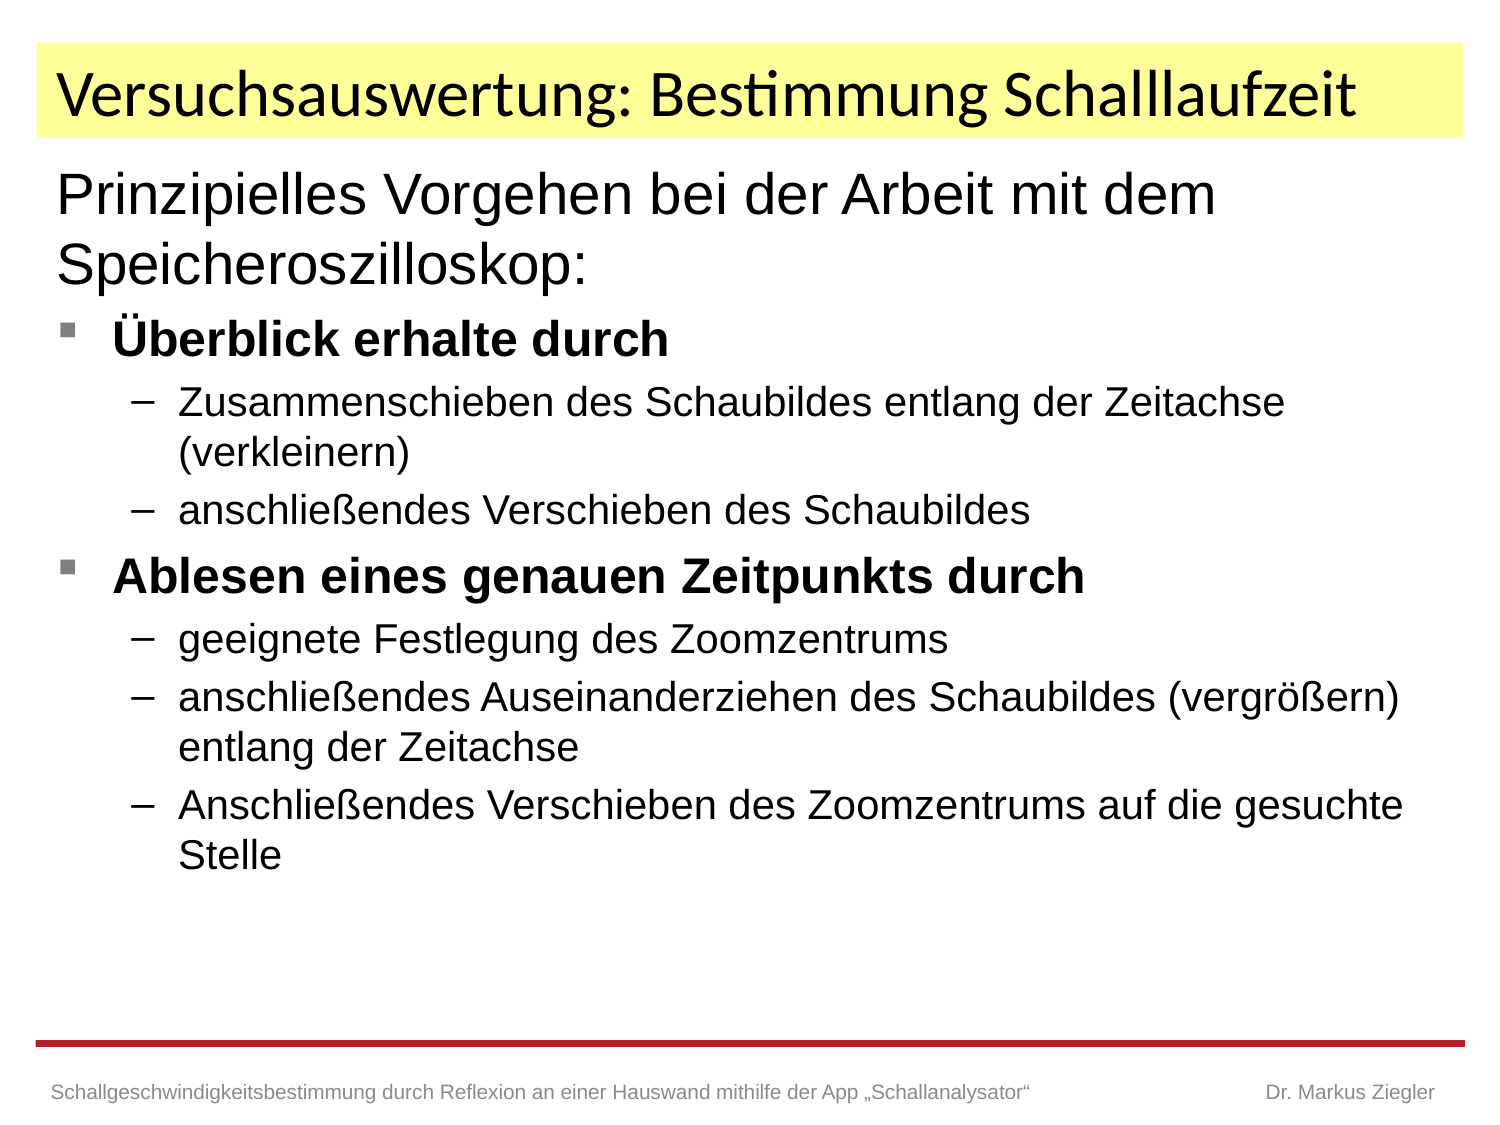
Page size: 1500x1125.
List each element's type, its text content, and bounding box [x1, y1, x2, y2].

footer Schallgeschwindigkeitsbestimmung durch Reflexion an einer Hauswand mithilfe der App „Schallanalysator“ Dr. Markus Ziegler [35, 1061, 1459, 1122]
list Prinzipielles Vorgehen bei der Arbeit mit dem Speicheroszilloskop: Überblick erhalte durch Zusammenschieben des Schaubildes entlang der Zeitachse (verkleinern) anschließendes Verschieben des Schaubildes Ablesen eines genauen Zeitpunkts durch geeignete Festlegung des Zoomzentrums anschließendes Auseinanderziehen des Schaubildes (vergrößern) entlang der Zeitachse Anschließendes Verschieben des Zoomzentrums auf die gesuchte Stelle [41, 149, 1459, 1024]
title Versuchsauswertung: Bestimmung Schalllaufzeit [41, 42, 1459, 149]
